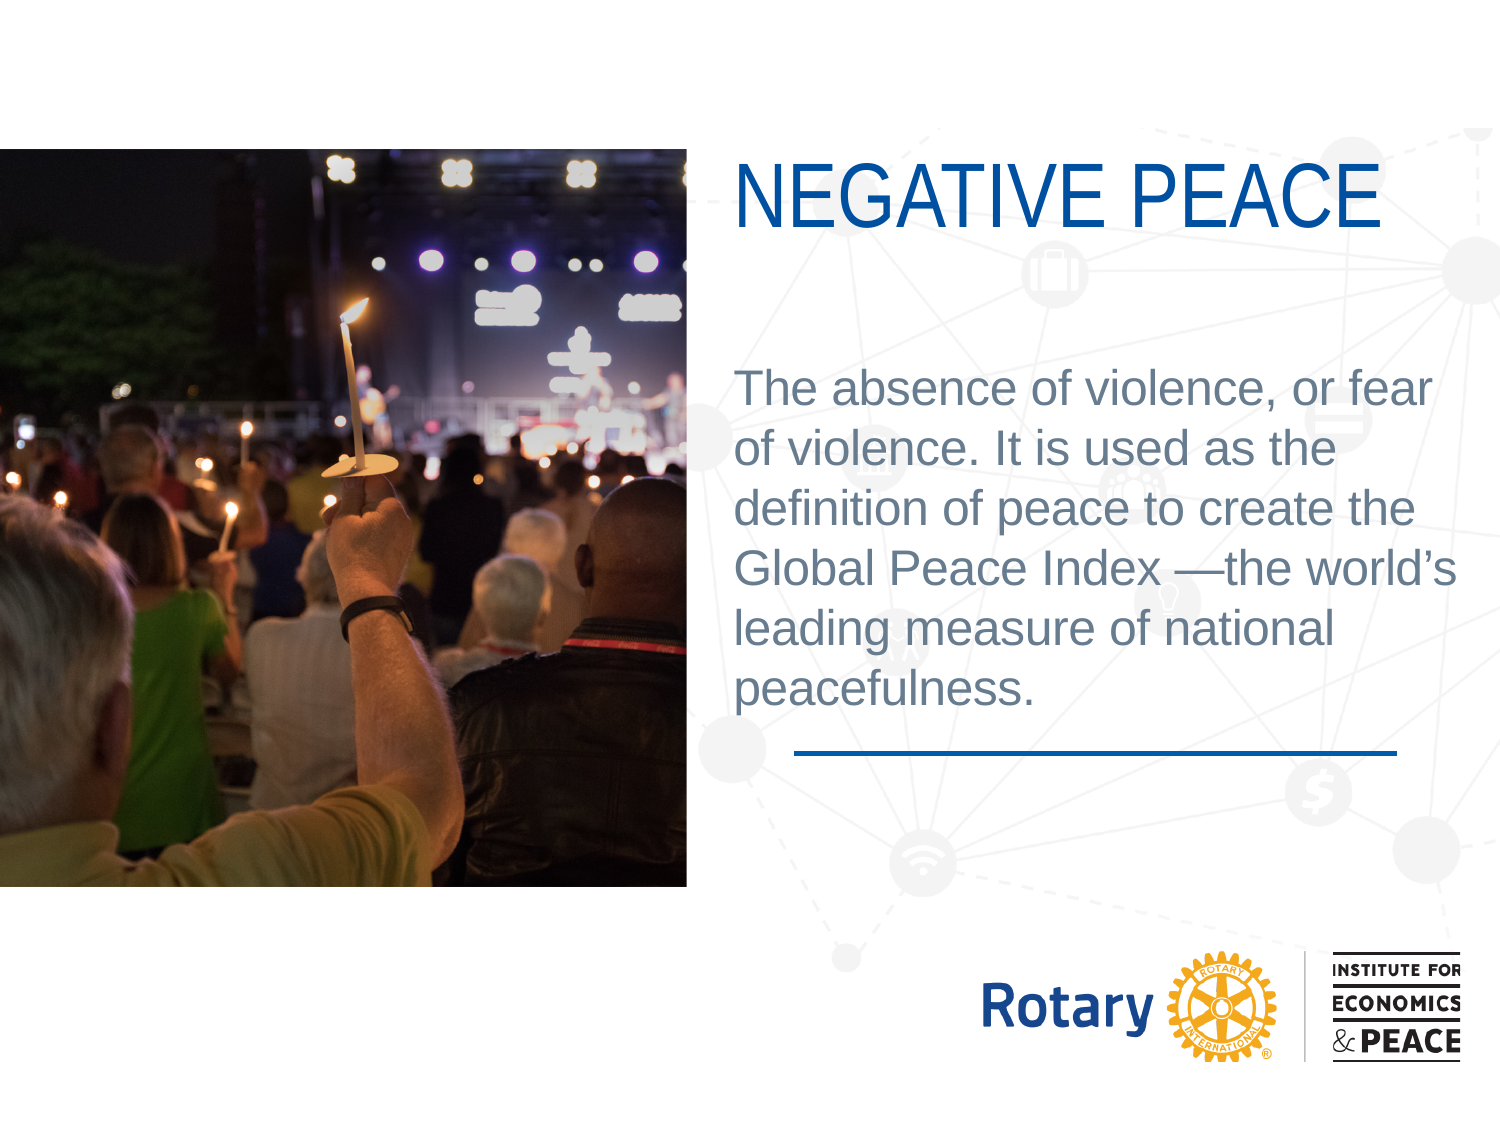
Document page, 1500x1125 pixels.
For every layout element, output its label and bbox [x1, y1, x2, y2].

picture [0, 128, 1500, 1062]
